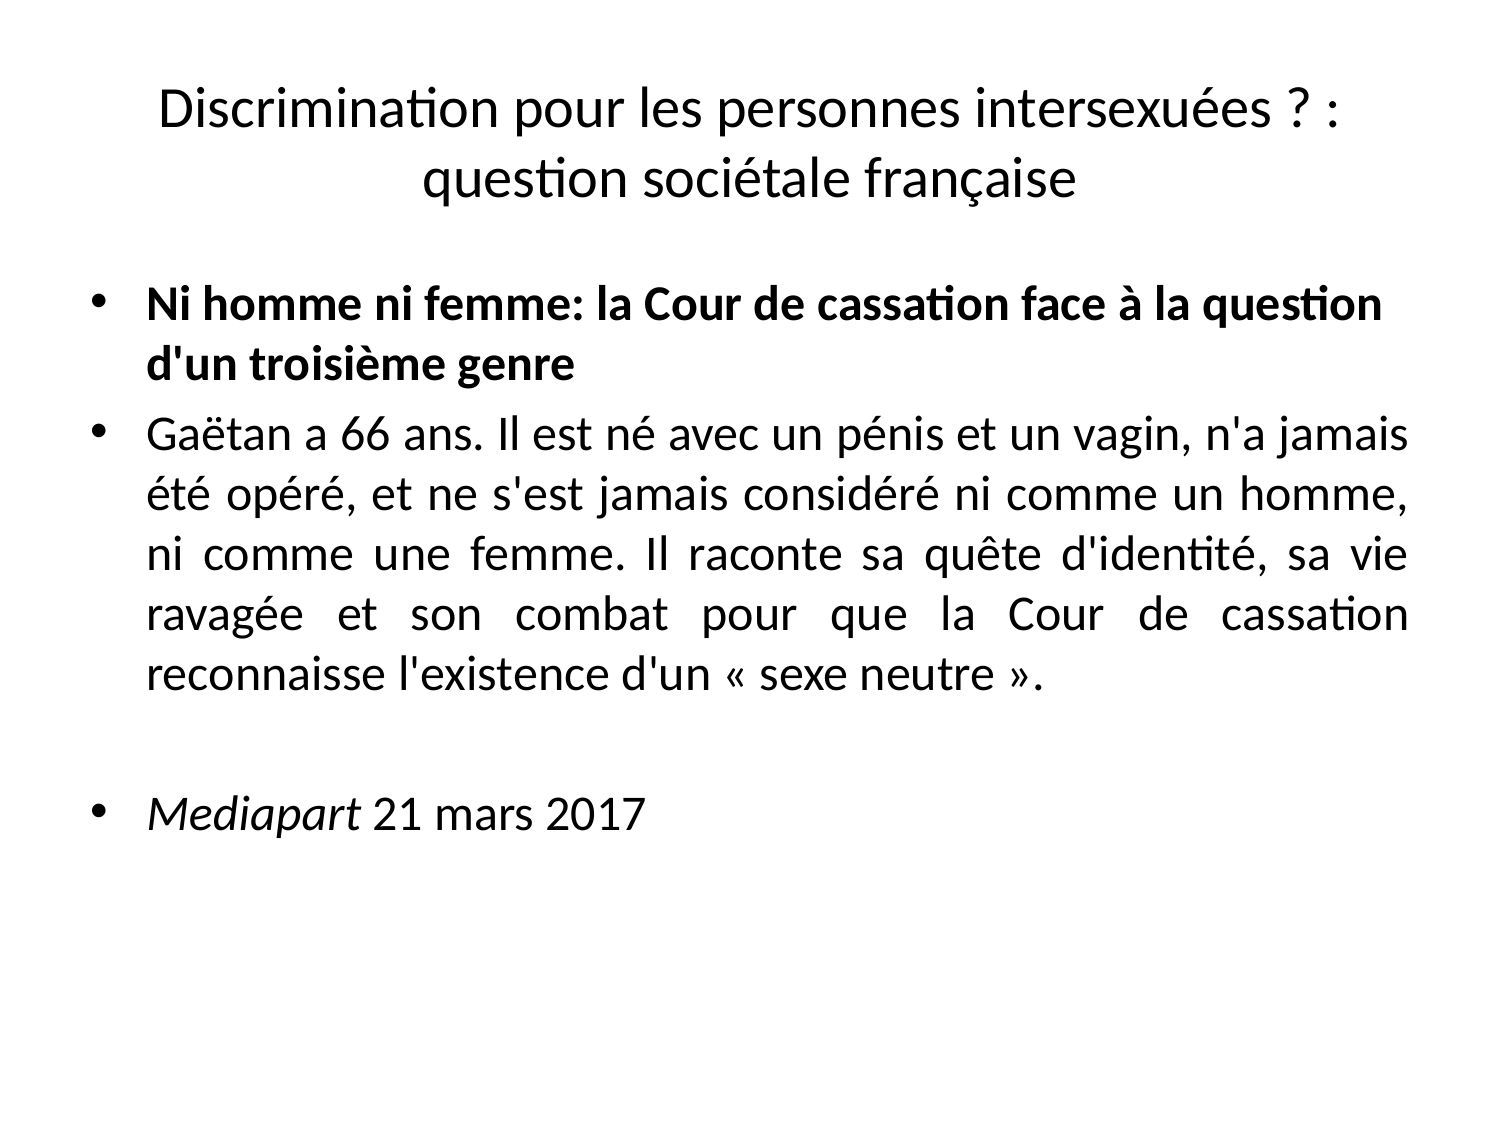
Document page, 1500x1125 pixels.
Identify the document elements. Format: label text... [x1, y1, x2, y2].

list Ni homme ni femme: la Cour de cassation face à la question d'un troisième genre Gaëtan a 66 ans. Il est né avec un pénis et un vagin, n'a jamais été opéré, et ne s'est jamais considéré ni comme un homme, ni comme une femme. Il raconte sa quête d'identité, sa vie ravagée et son combat pour que la Cour de cassation reconnaisse l'existence d'un « sexe neutre ». Mediapart 21 mars 2017 [75, 262, 1425, 1005]
title Discrimination pour les personnes intersexuées ? : question sociétale française [75, 45, 1425, 233]
